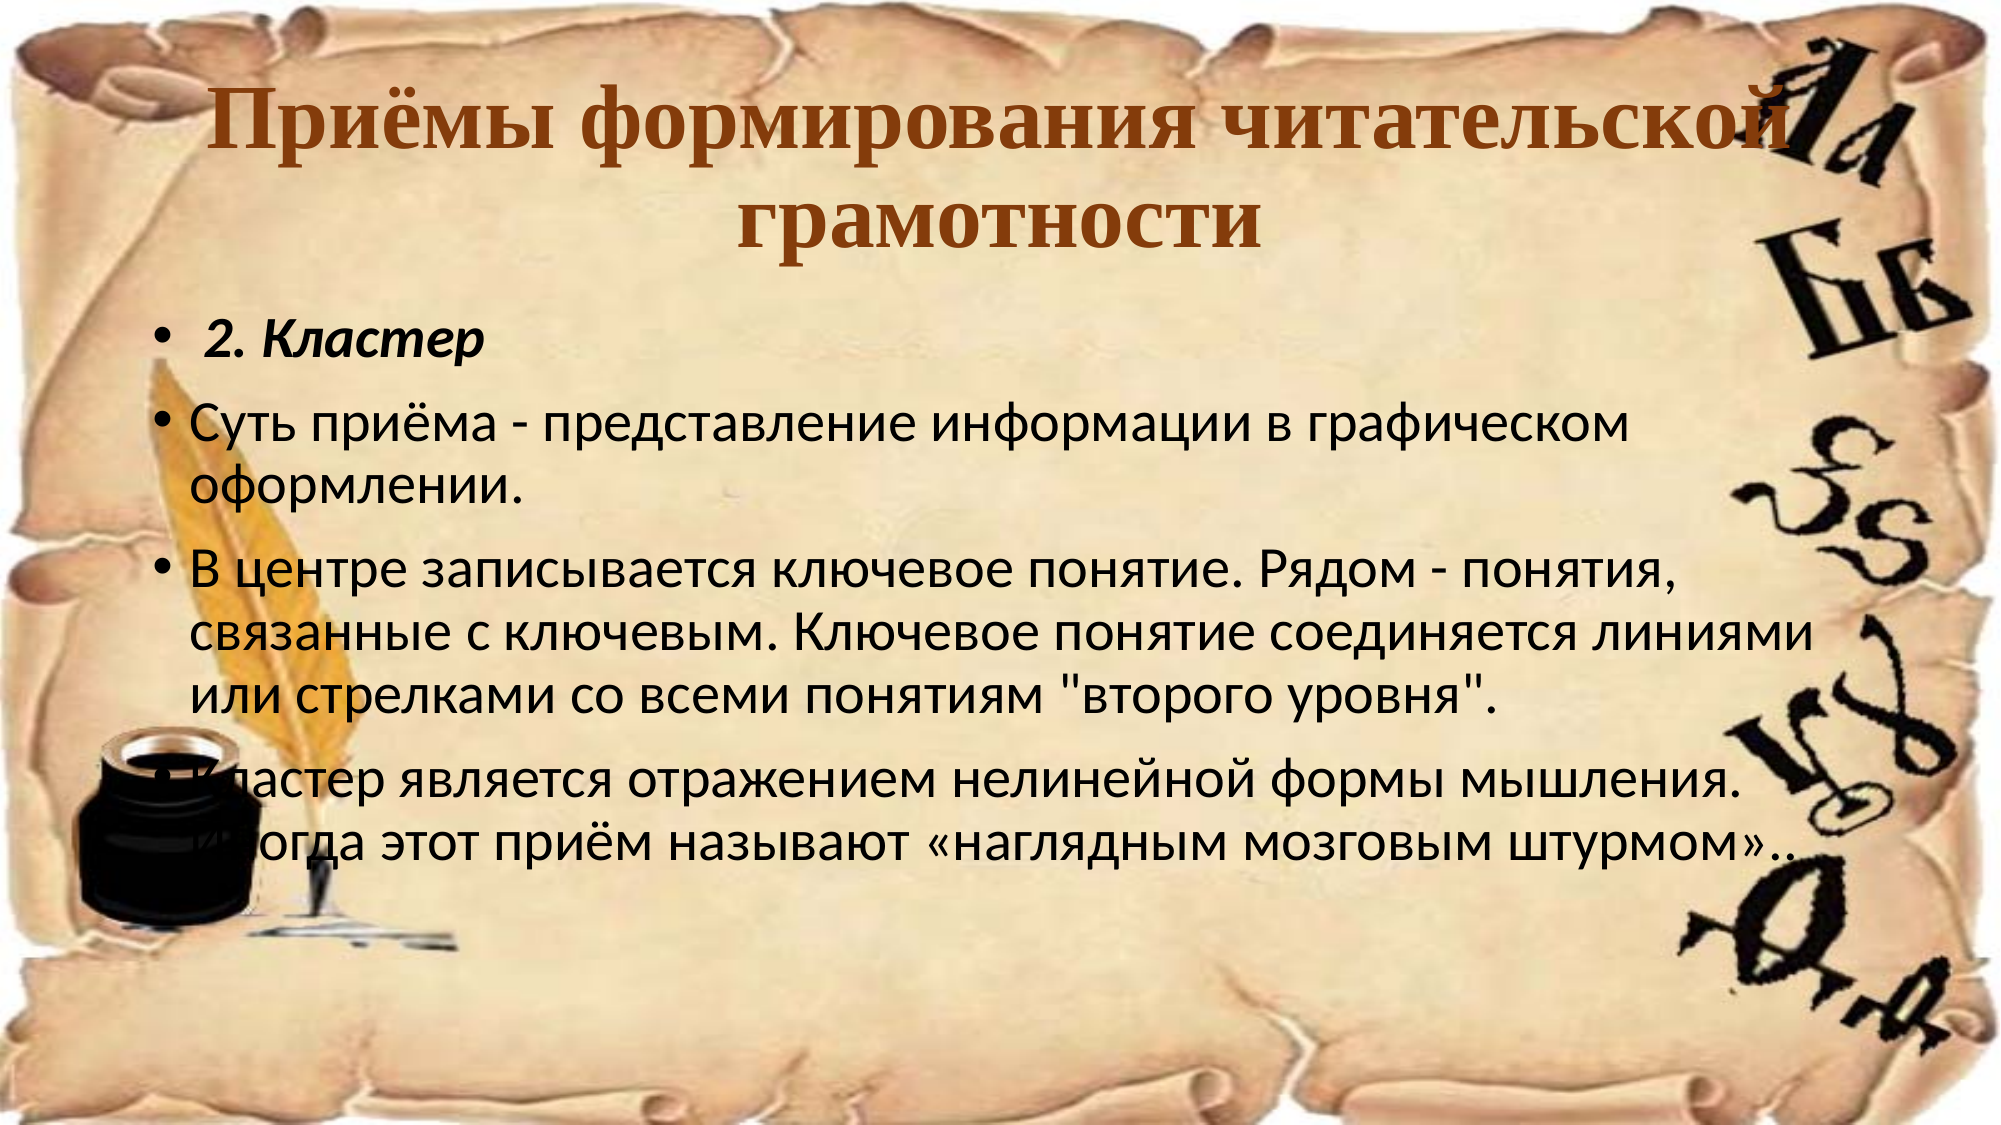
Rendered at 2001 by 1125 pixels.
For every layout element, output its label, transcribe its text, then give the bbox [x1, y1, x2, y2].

list 2. Кластер Суть приёма - представление информации в графическом оформлении. В центре записывается ключевое понятие. Рядом - понятия, связанные с ключевым. Ключевое понятие соединяется линиями или стрелками со всеми понятиям "второго уровня". Кластер является отражением нелинейной формы мышления. Иногда этот приём называют «наглядным мозговым штурмом».. [137, 299, 1863, 1014]
title Приёмы формирования читательской грамотности [137, 59, 1863, 278]
picture [0, 0, 2001, 1125]
